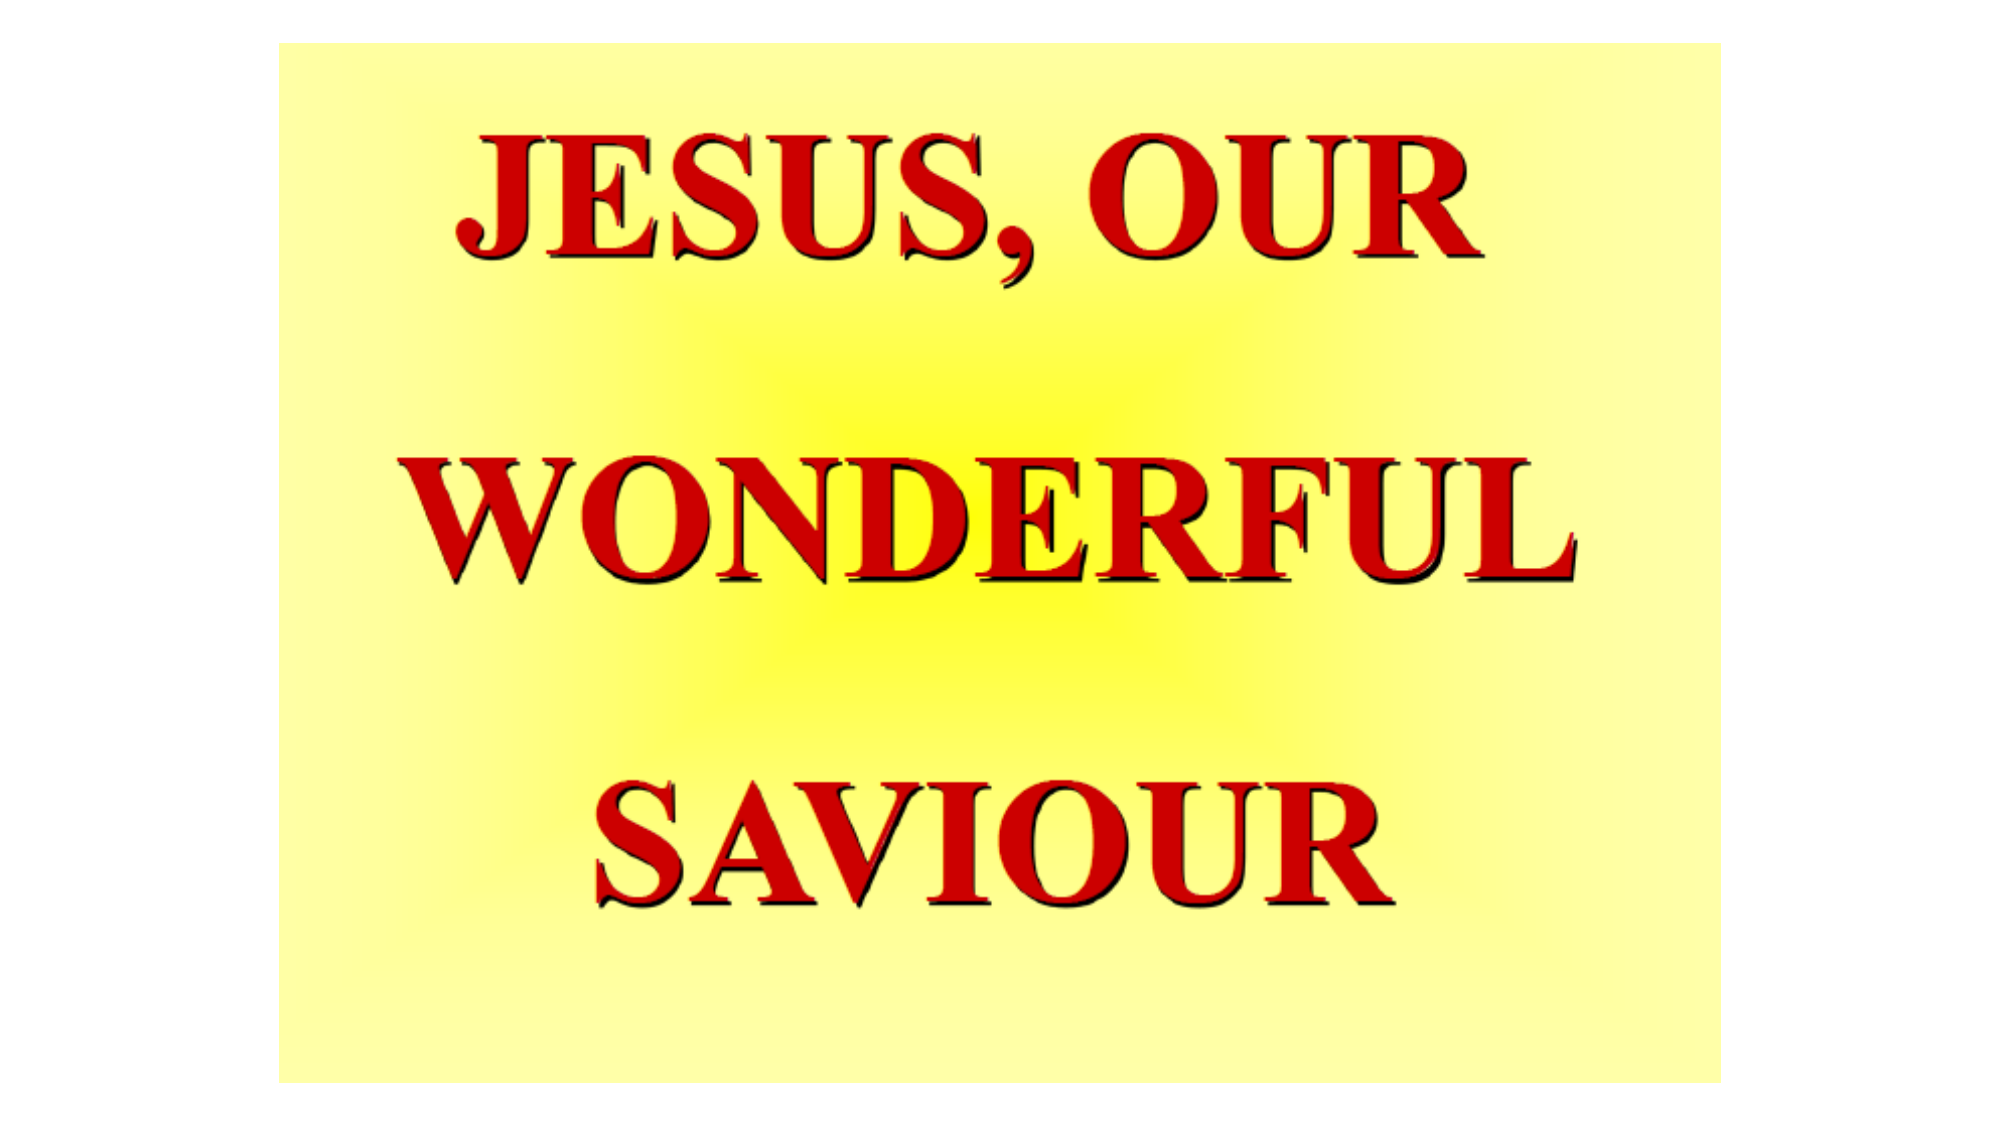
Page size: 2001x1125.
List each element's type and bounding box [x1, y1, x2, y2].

picture [279, 43, 1721, 1083]
